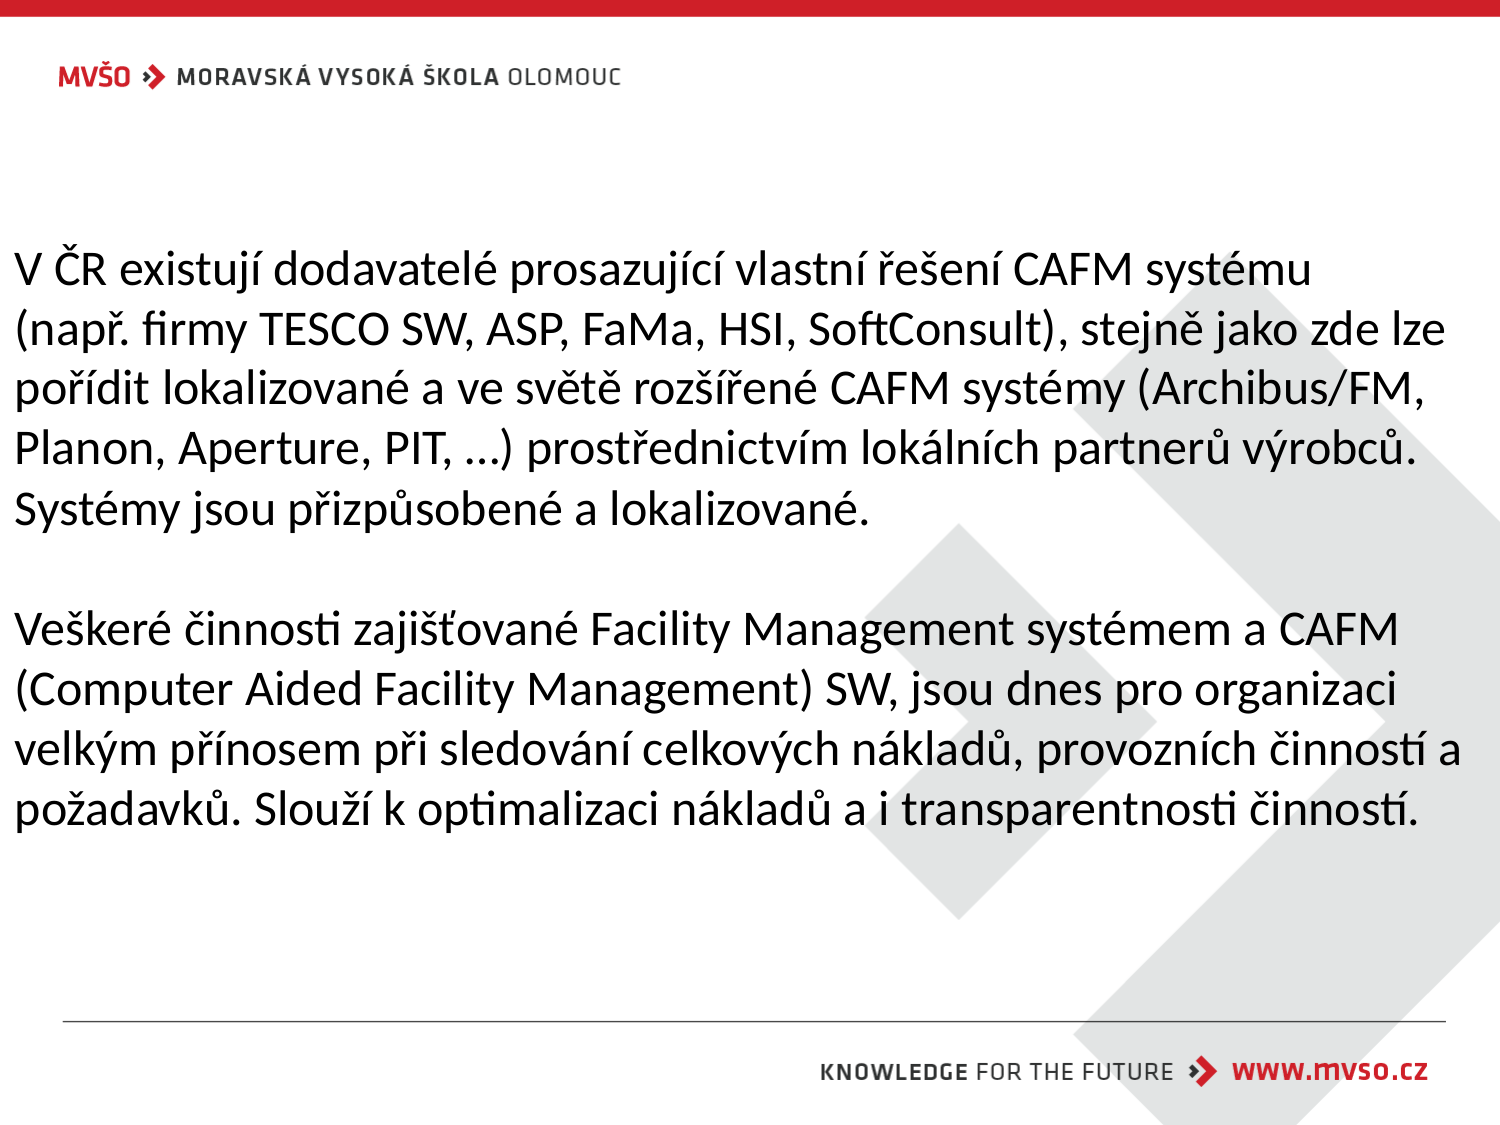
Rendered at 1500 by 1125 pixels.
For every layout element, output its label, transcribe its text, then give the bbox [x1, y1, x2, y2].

picture [0, 0, 1500, 167]
text_box V ČR existují dodavatelé prosazující vlastní řešení CAFM systému (např. firmy TESCO SW, ASP, FaMa, HSI, SoftConsult), stejně jako zde lze pořídit lokalizované a ve světě rozšířené CAFM systémy (Archibus/FM, Planon, Aperture, PIT, …) prostřednictvím lokálních partnerů výrobců. Systémy jsou přizpůsobené a lokalizované. Veškeré činnosti zajišťované Facility Management systémem a CAFM (Computer Aided Facility Management) SW, jsou dnes pro organizaci velkým přínosem při sledování celkových nákladů, provozních činností a požadavků. Slouží k optimalizaci nákladů a i transparentnosti činností. [0, 167, 1500, 1125]
